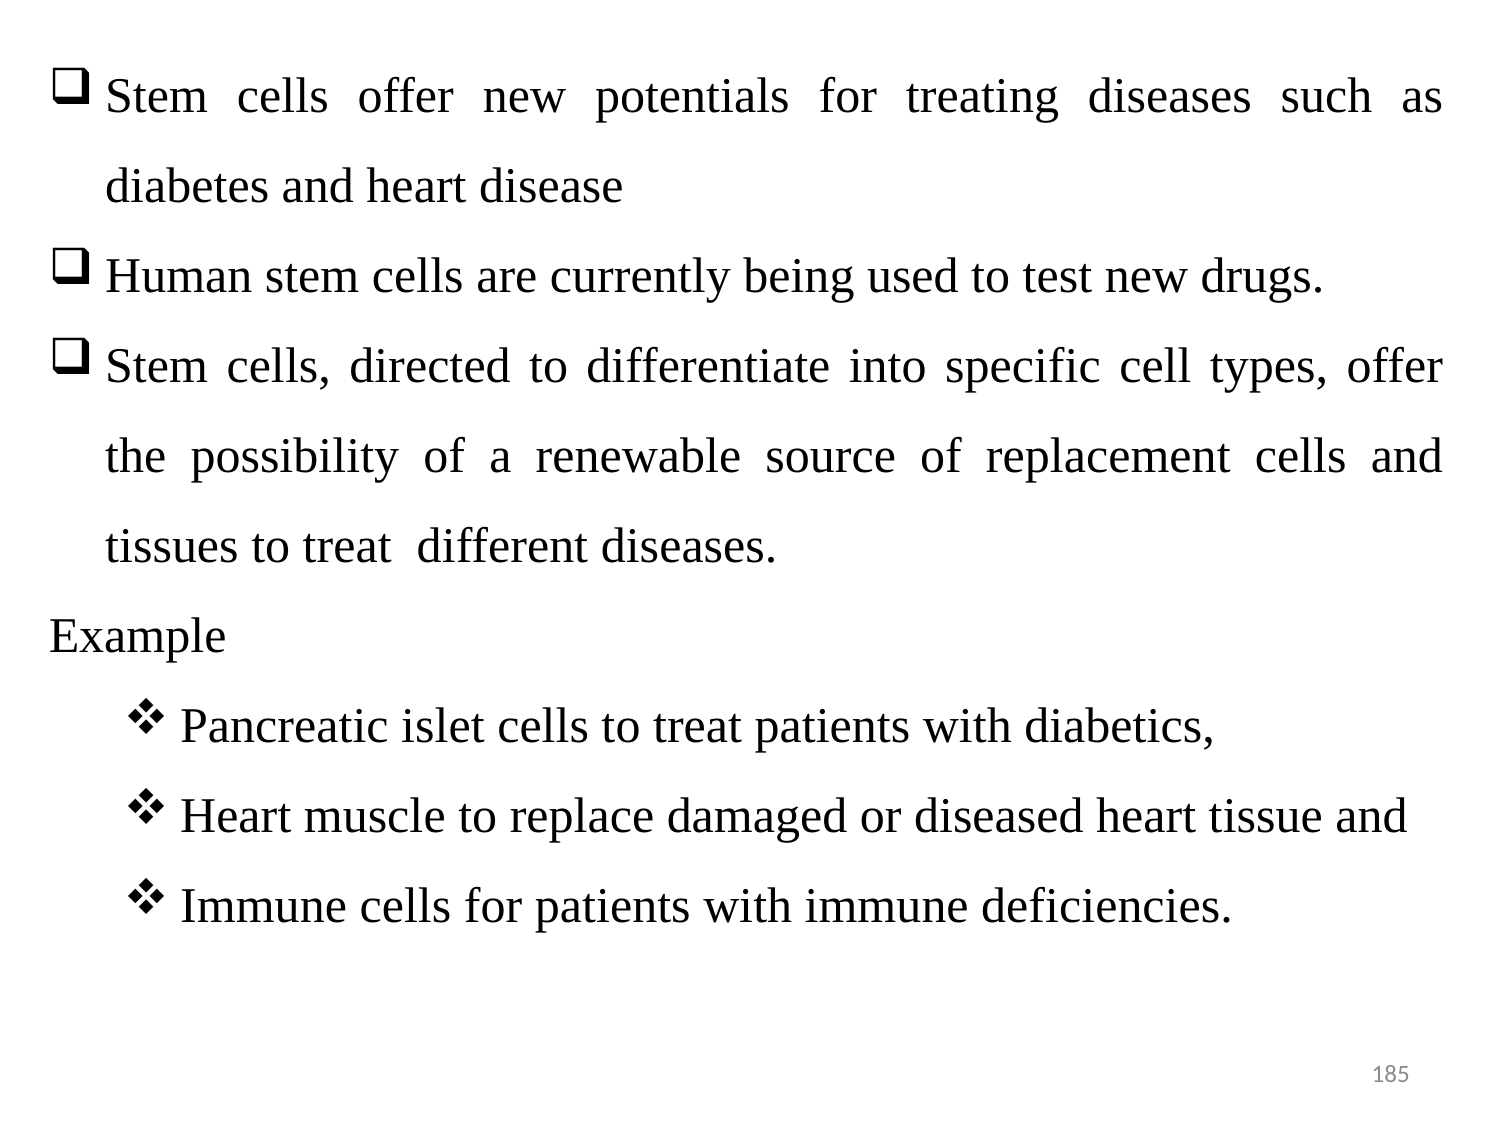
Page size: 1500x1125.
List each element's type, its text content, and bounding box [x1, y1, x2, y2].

slide_number 185 [1074, 1042, 1425, 1103]
text_box Stem cells offer new potentials for treating diseases such as diabetes and heart disease Human stem cells are currently being used to test new drugs. Stem cells, directed to differentiate into specific cell types, offer the possibility of a renewable source of replacement cells and tissues to treat different diseases. Example Pancreatic islet cells to treat patients with diabetics, Heart muscle to replace damaged or diseased heart tissue and Immune cells for patients with immune deficiencies. [34, 24, 1460, 940]
